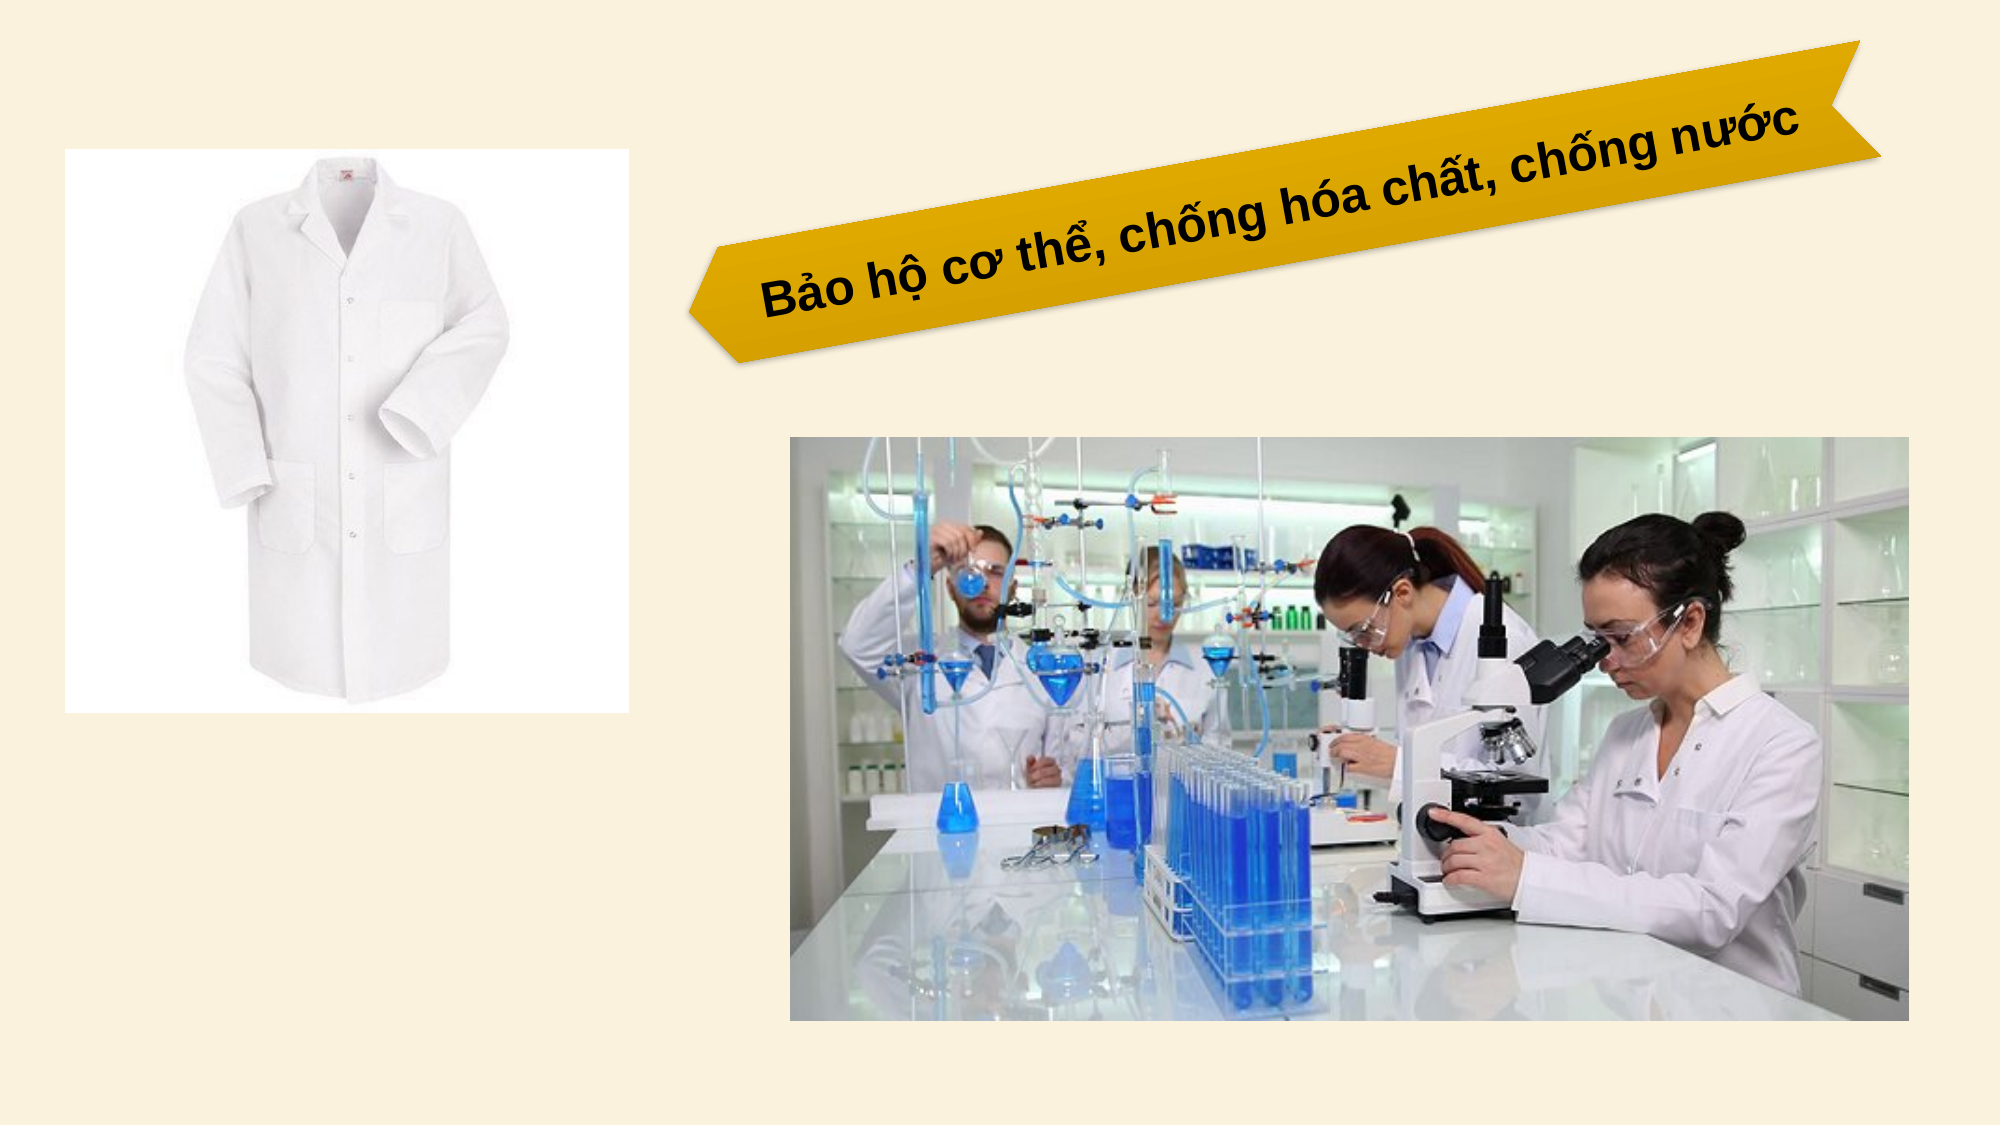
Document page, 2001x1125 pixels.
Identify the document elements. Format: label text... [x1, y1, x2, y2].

picture [790, 437, 1909, 1021]
picture [65, 149, 629, 713]
text_box Bảo hộ cơ thể, chống hóa chất, chống nước [689, 40, 1881, 363]
